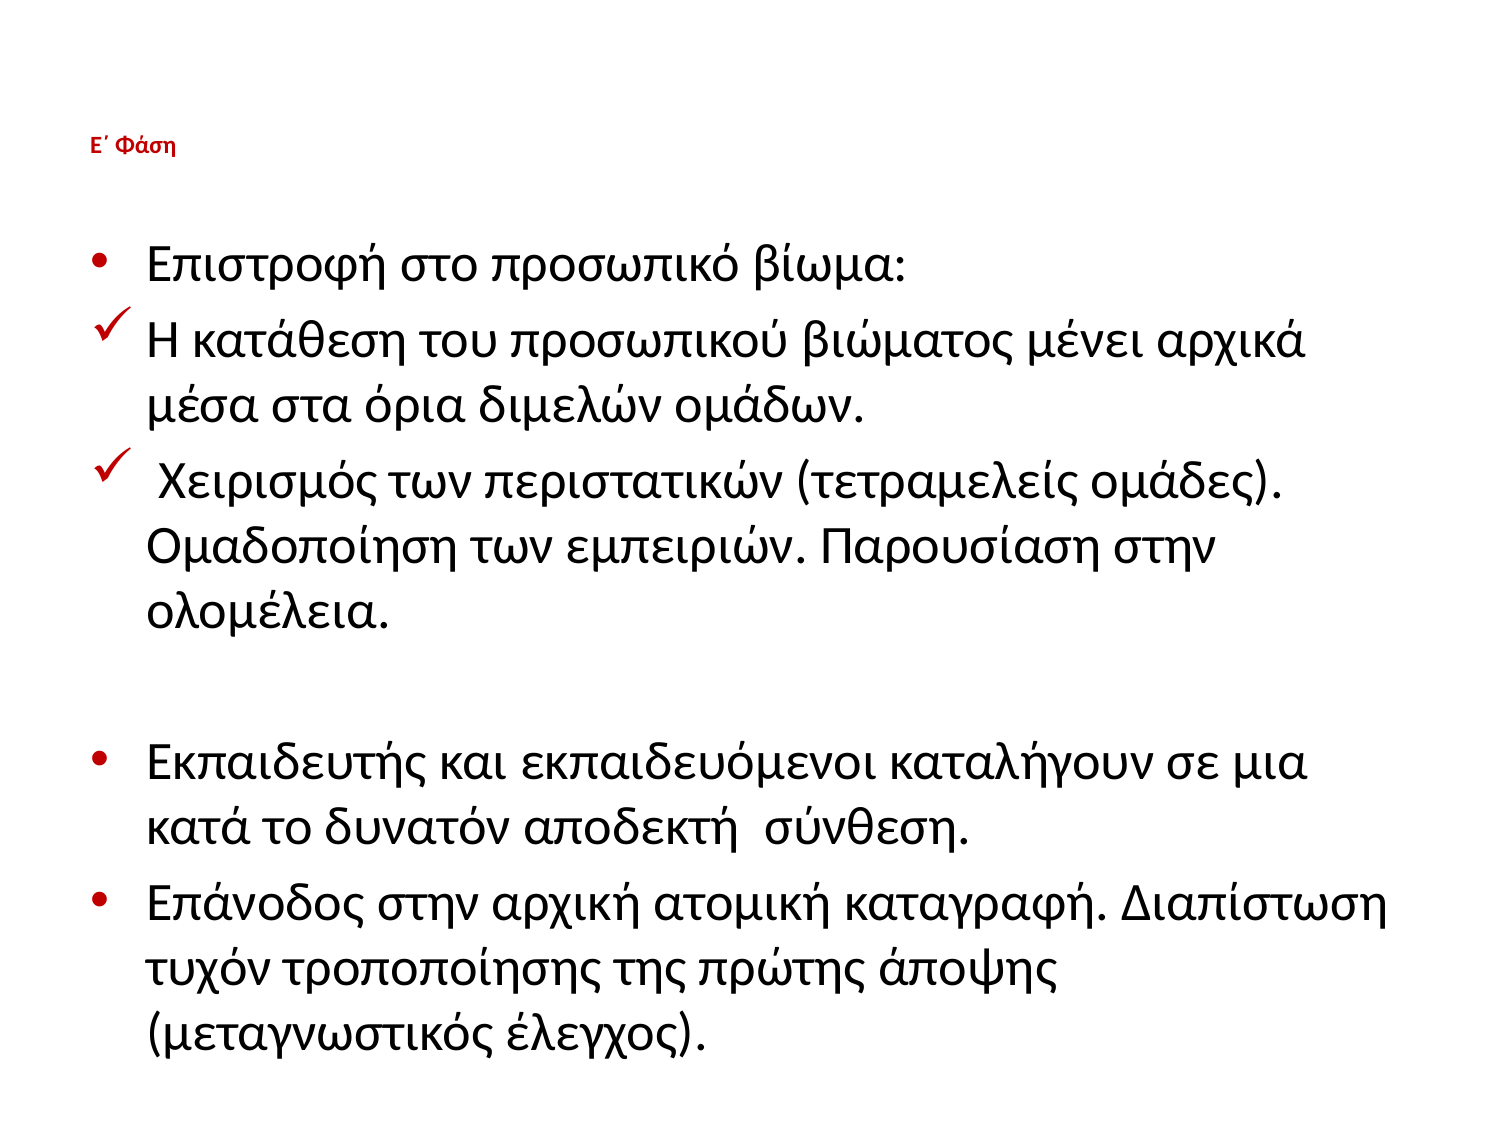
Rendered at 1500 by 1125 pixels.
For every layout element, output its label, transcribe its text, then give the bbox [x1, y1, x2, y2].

list Επιστροφή στο προσωπικό βίωμα: Η κατάθεση του προσωπικού βιώματος μένει αρχικά μέσα στα όρια διμελών ομάδων. Χειρισμός των περιστατικών (τετραμελείς ομάδες). Ομαδοποίηση των εμπειριών. Παρουσίαση στην ολομέλεια. Εκπαιδευτής και εκπαιδευόμενοι καταλήγουν σε μια κατά το δυνατόν αποδεκτή σύνθεση. Επάνοδος στην αρχική ατομική καταγραφή. Διαπίστωση τυχόν τροποποίησης της πρώτης άποψης (μεταγνωστικός έλεγχος). [75, 220, 1425, 1094]
title Ε΄ Φάση [75, 90, 1425, 197]
